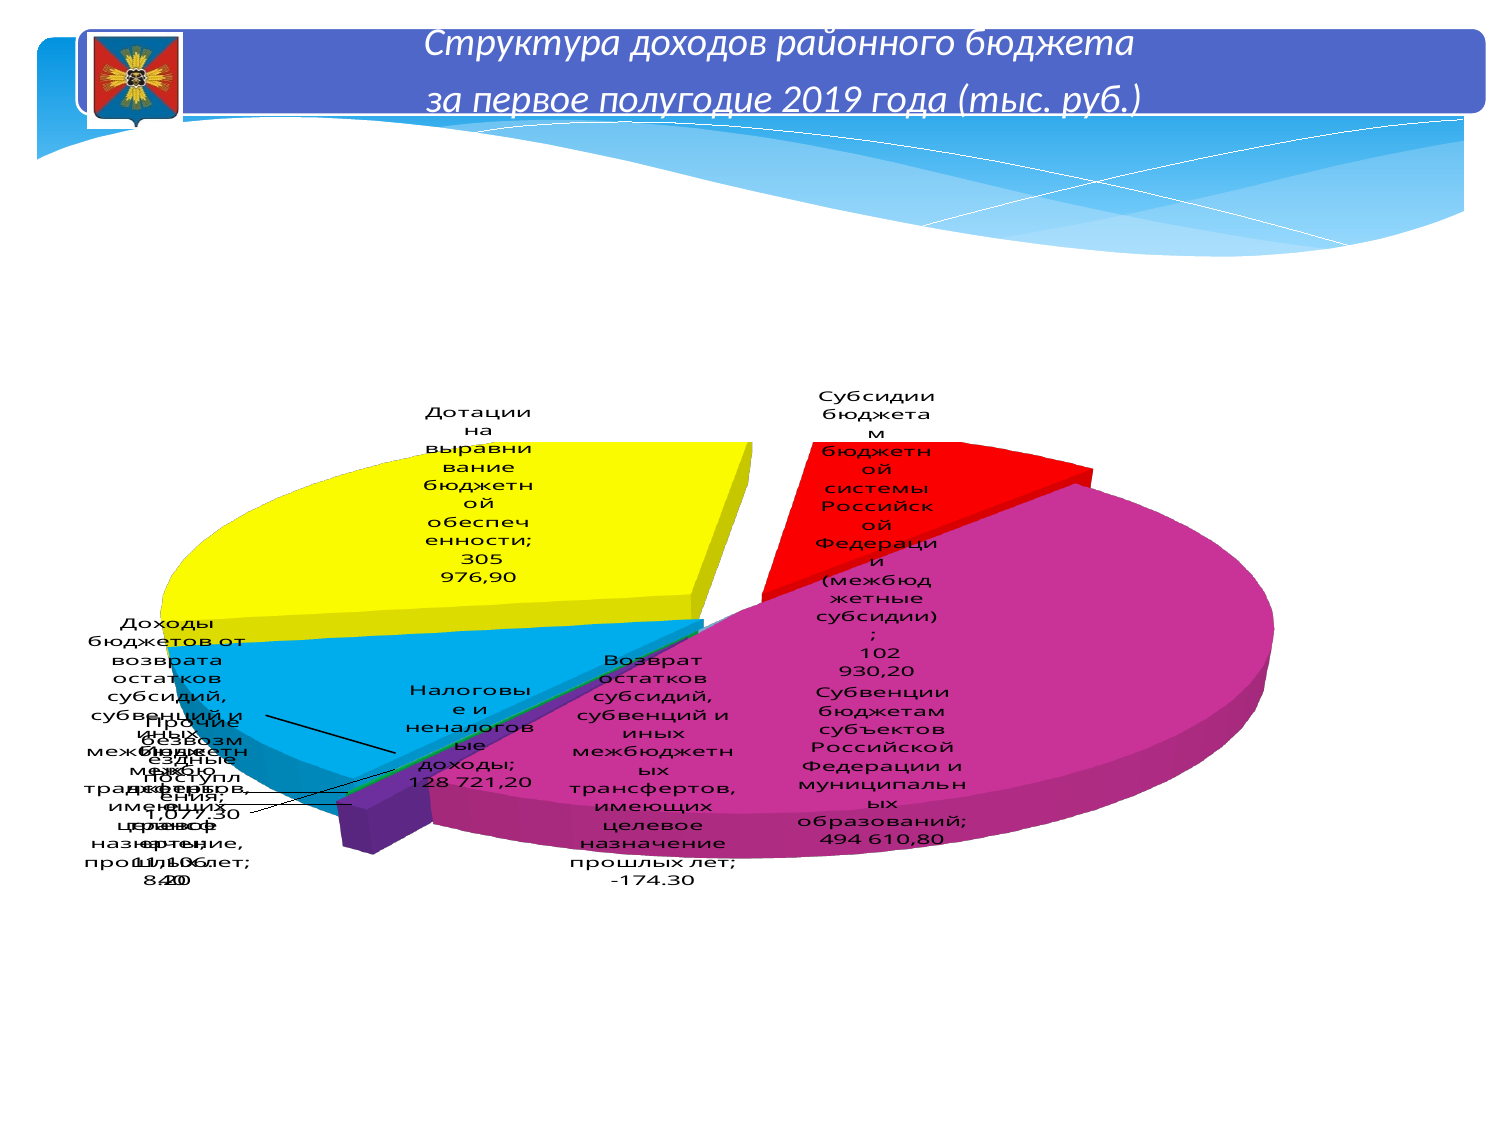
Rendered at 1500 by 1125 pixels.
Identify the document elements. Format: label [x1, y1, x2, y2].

chart [5, 148, 1471, 1090]
text_box [76, 27, 1459, 135]
